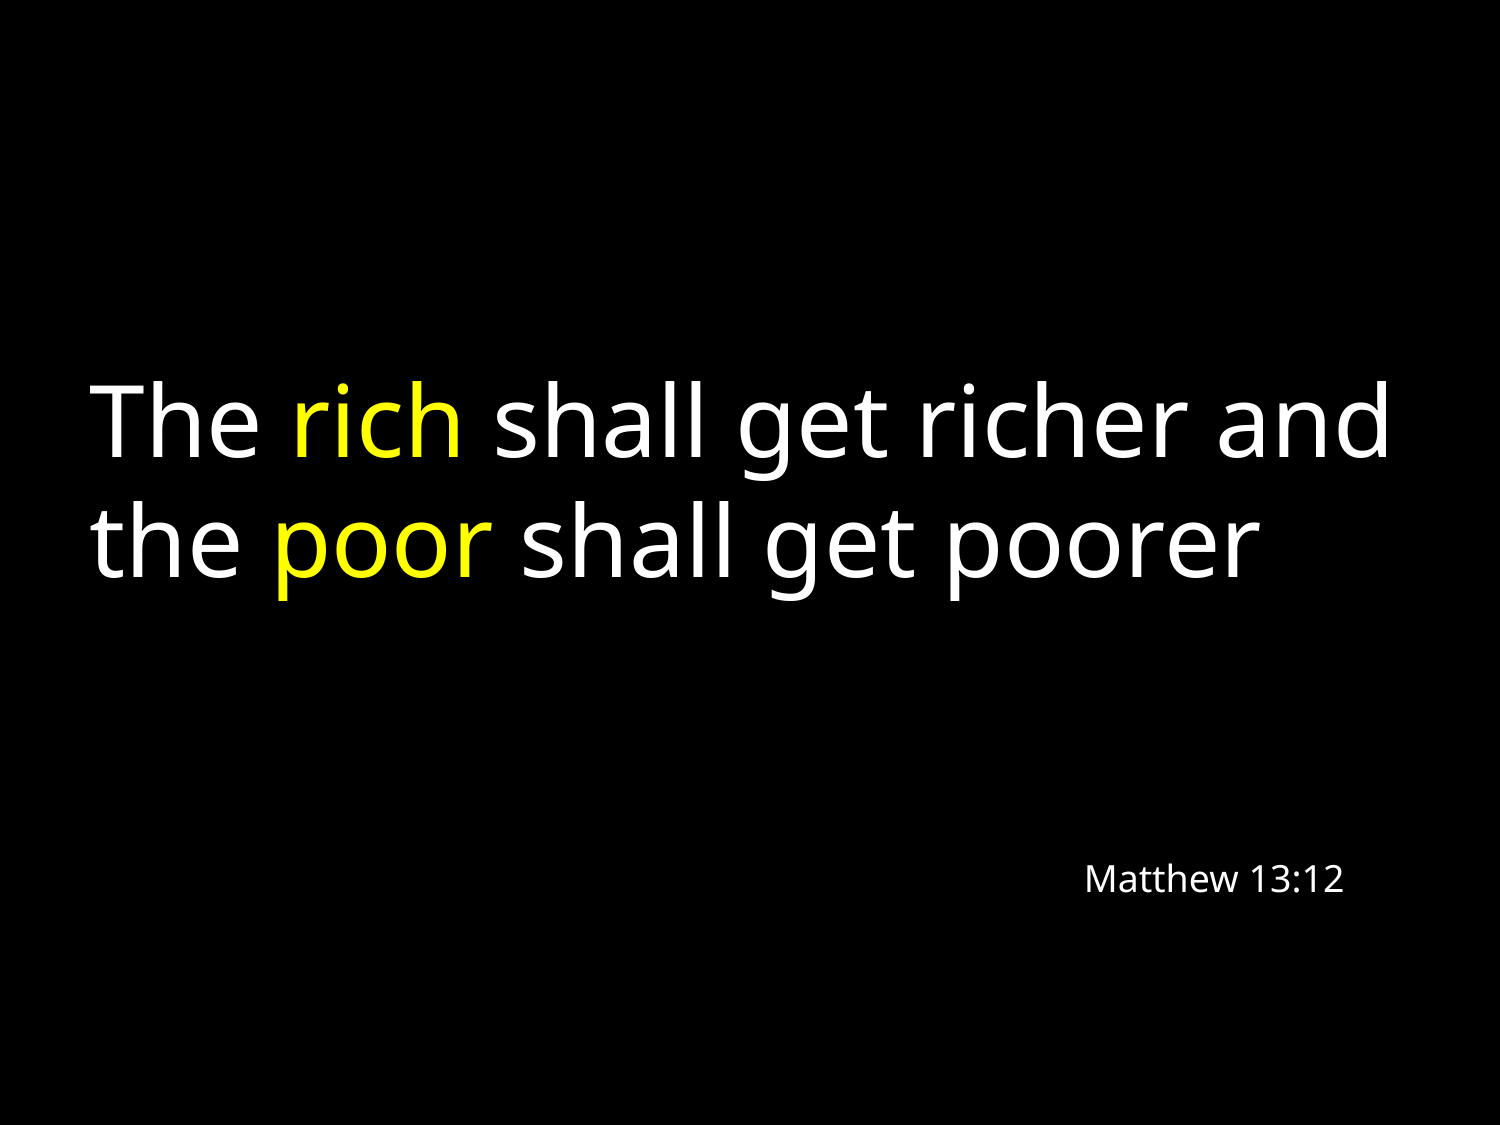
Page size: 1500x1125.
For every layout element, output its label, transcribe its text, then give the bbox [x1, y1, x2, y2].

text_box The rich shall get richer and the poor shall get poorer [75, 349, 1463, 605]
text_box Matthew 13:12 [1068, 848, 1360, 908]
